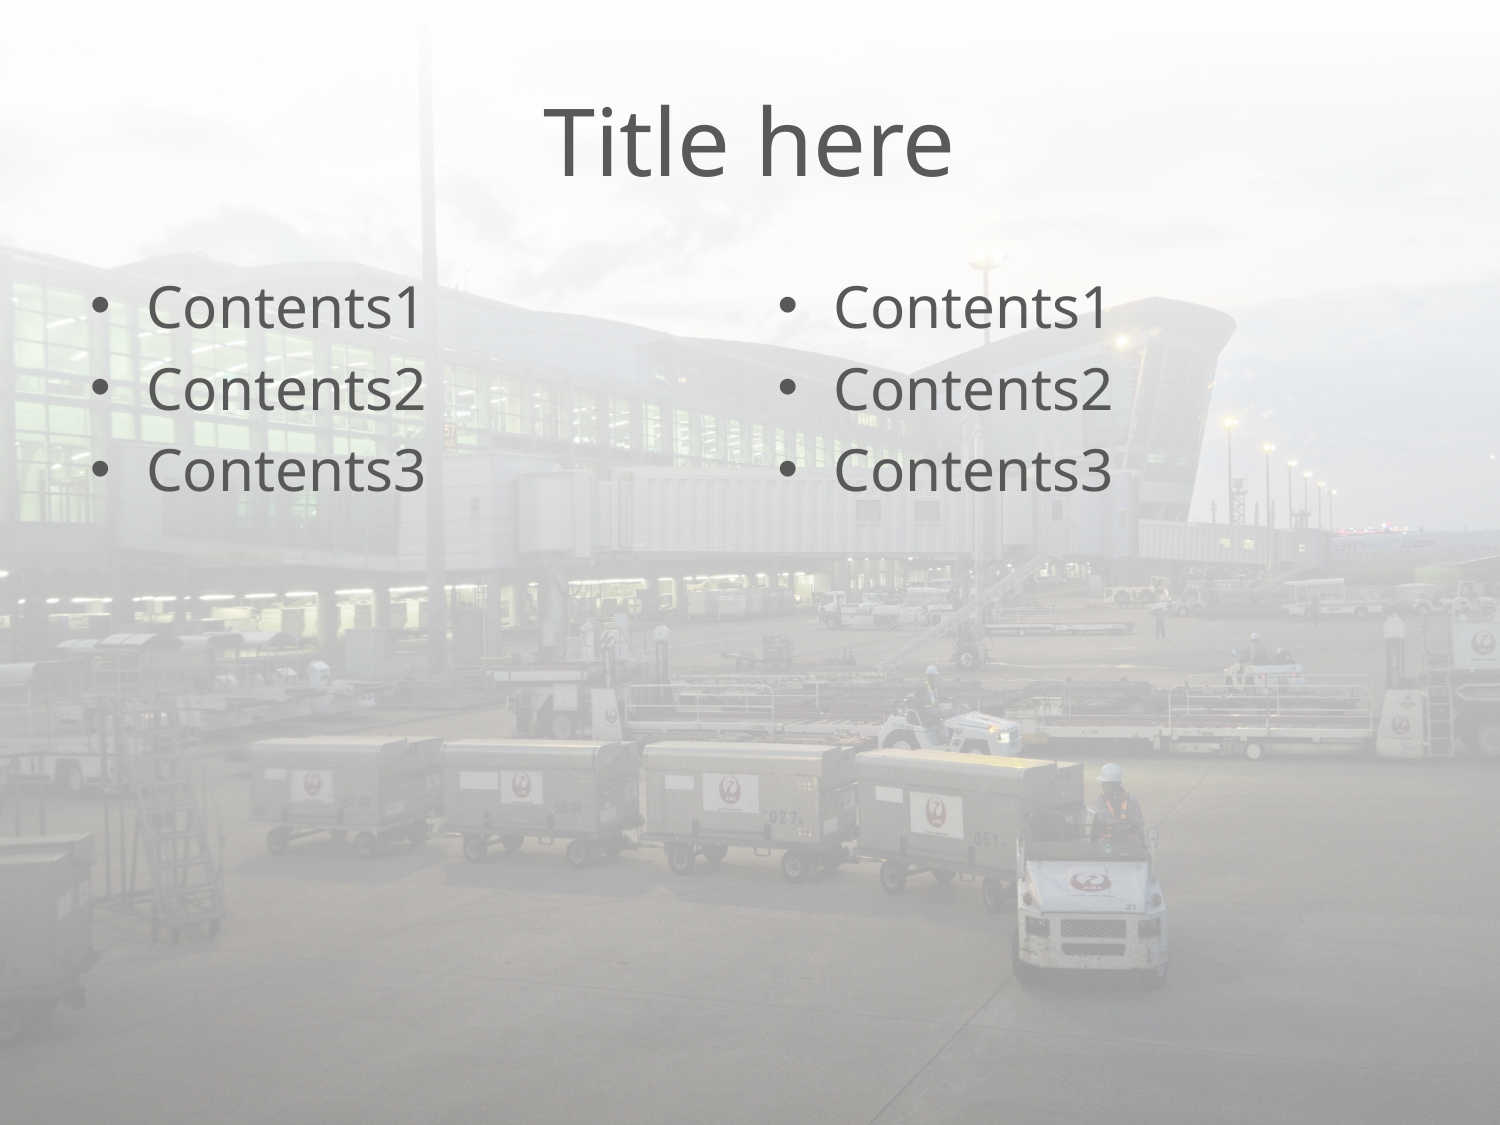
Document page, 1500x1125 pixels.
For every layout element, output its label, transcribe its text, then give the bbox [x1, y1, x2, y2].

list Contents1 Contents2 Contents3 [762, 262, 1425, 1005]
list Contents1 Contents2 Contents3 [75, 262, 738, 1005]
title Title here [75, 45, 1425, 233]
text_box [0, 0, 1500, 1125]
